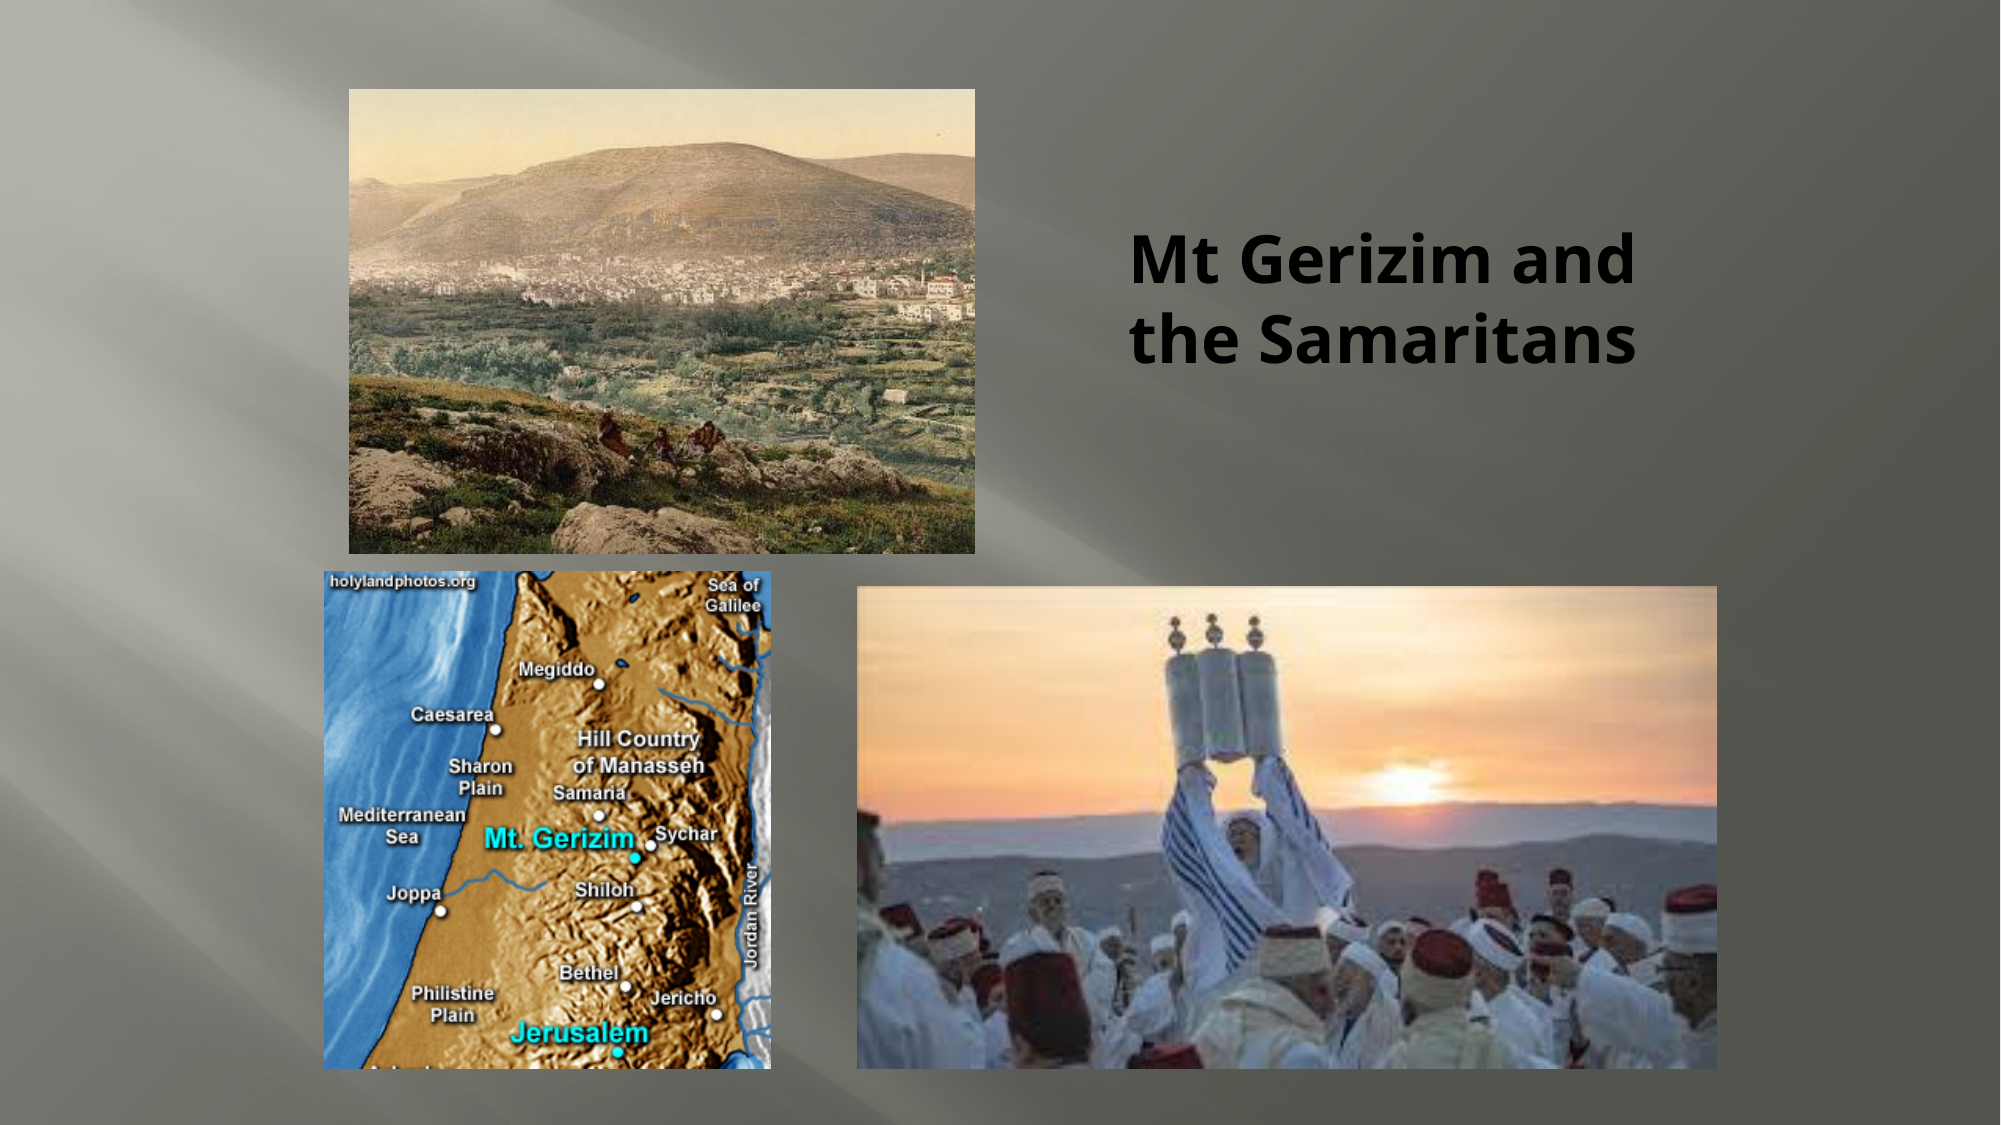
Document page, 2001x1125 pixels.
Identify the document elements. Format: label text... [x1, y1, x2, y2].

picture [349, 89, 976, 554]
picture [324, 571, 771, 1069]
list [857, 586, 1718, 1069]
title Mt Gerizim and the Samaritans [1050, 117, 1717, 477]
